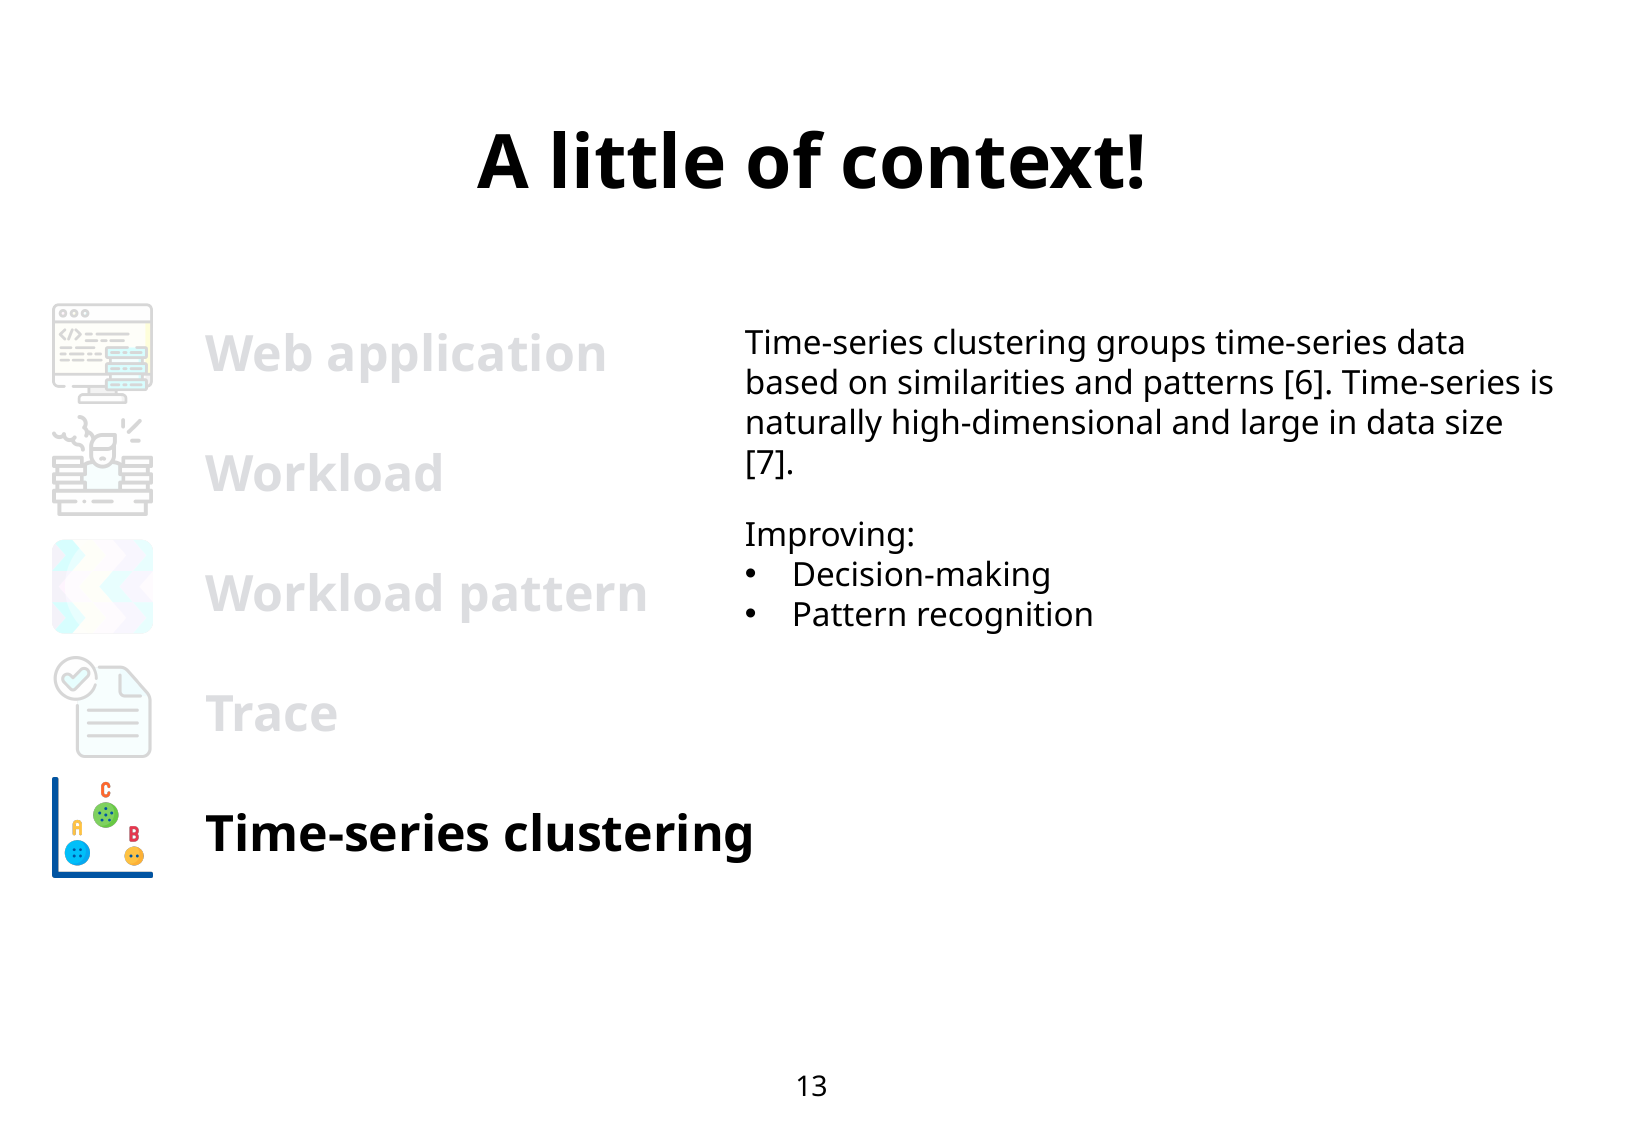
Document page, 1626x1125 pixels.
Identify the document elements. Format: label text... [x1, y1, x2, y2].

text_box Time-series clustering groups time-series data based on similarities and patterns [6]. Time-series is naturally high-dimensional and large in data size [7]. [730, 313, 1573, 489]
picture [52, 414, 154, 516]
text_box Web application Workload Workload pattern Trace Time-series clustering [190, 313, 813, 869]
picture [52, 302, 154, 404]
picture [52, 656, 154, 758]
text_box Improving: Decision-making Pattern recognition [730, 505, 1595, 641]
text_box A little of context! [52, 105, 1573, 211]
picture [52, 536, 154, 637]
slide_number 13 [794, 1067, 830, 1103]
picture [52, 777, 154, 878]
